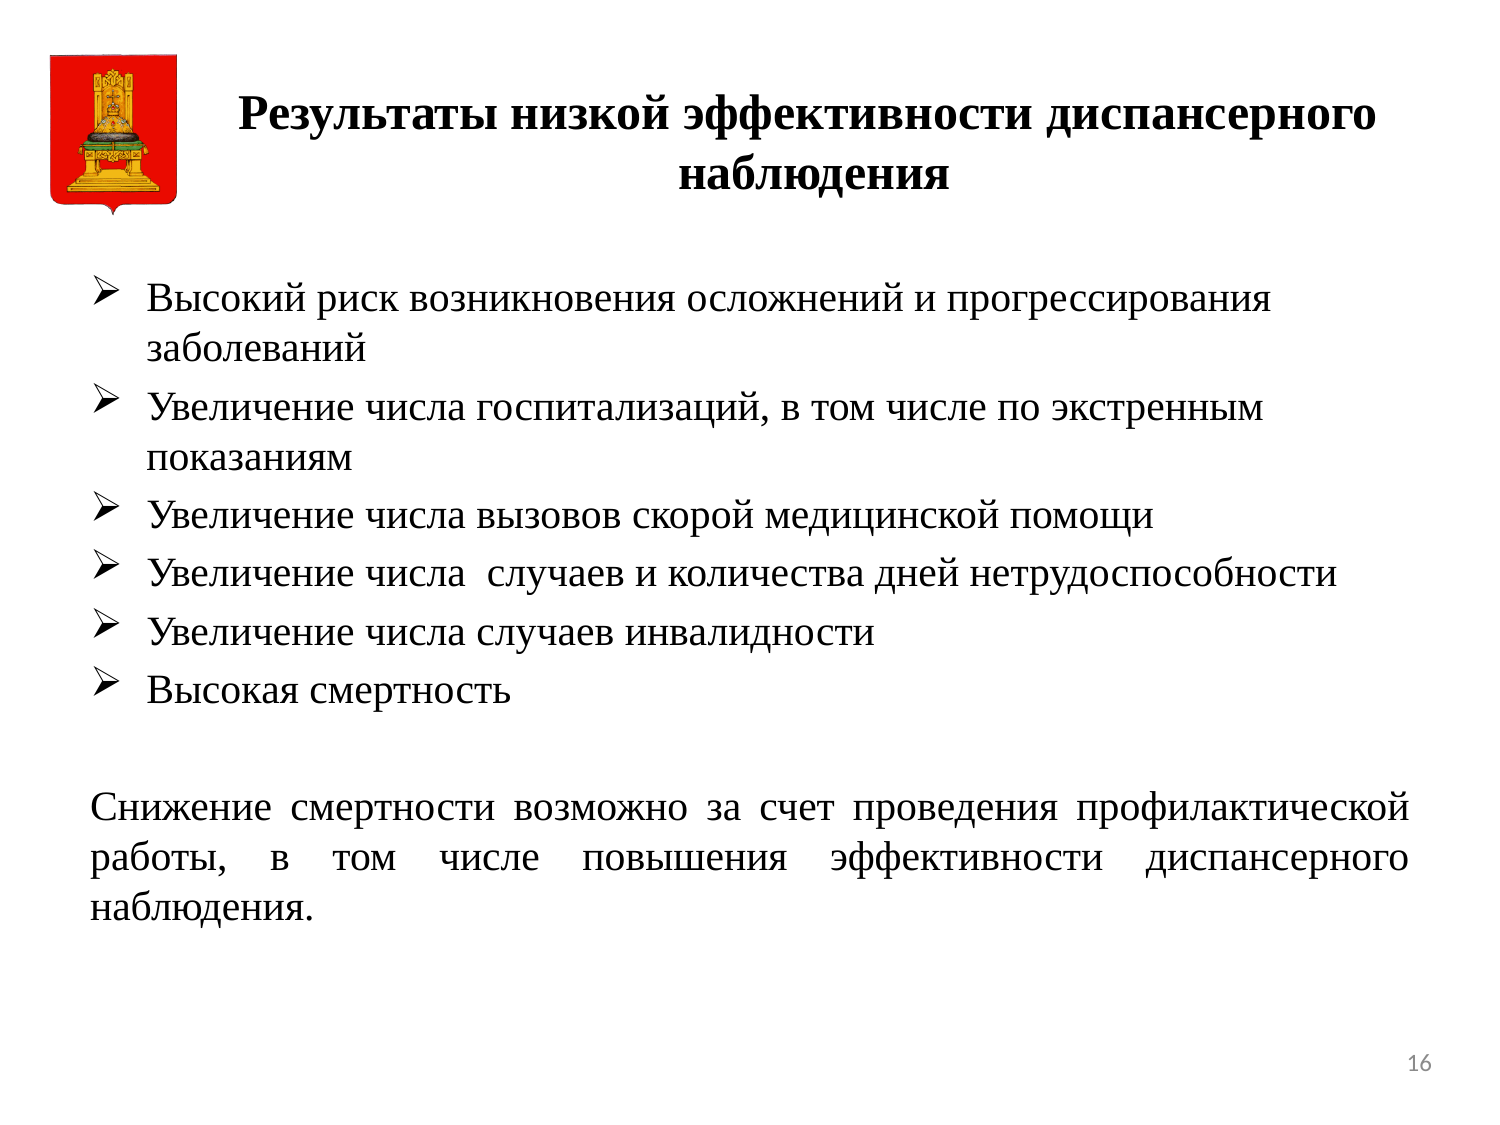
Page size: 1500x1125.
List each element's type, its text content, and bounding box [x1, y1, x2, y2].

title Результаты низкой эффективности диспансерного наблюдения [190, 58, 1442, 221]
footer 16 [1371, 1031, 1468, 1092]
picture [46, 46, 186, 225]
list Высокий риск возникновения осложнений и прогрессирования заболеваний Увеличение числа госпитализаций, в том числе по экстренным показаниям Увеличение числа вызовов скорой медицинской помощи Увеличение числа случаев и количества дней нетрудоспособности Увеличение числа случаев инвалидности Высокая смертность Снижение смертности возможно за счет проведения профилактической работы, в том числе повышения эффективности диспансерного наблюдения. [75, 262, 1425, 1005]
